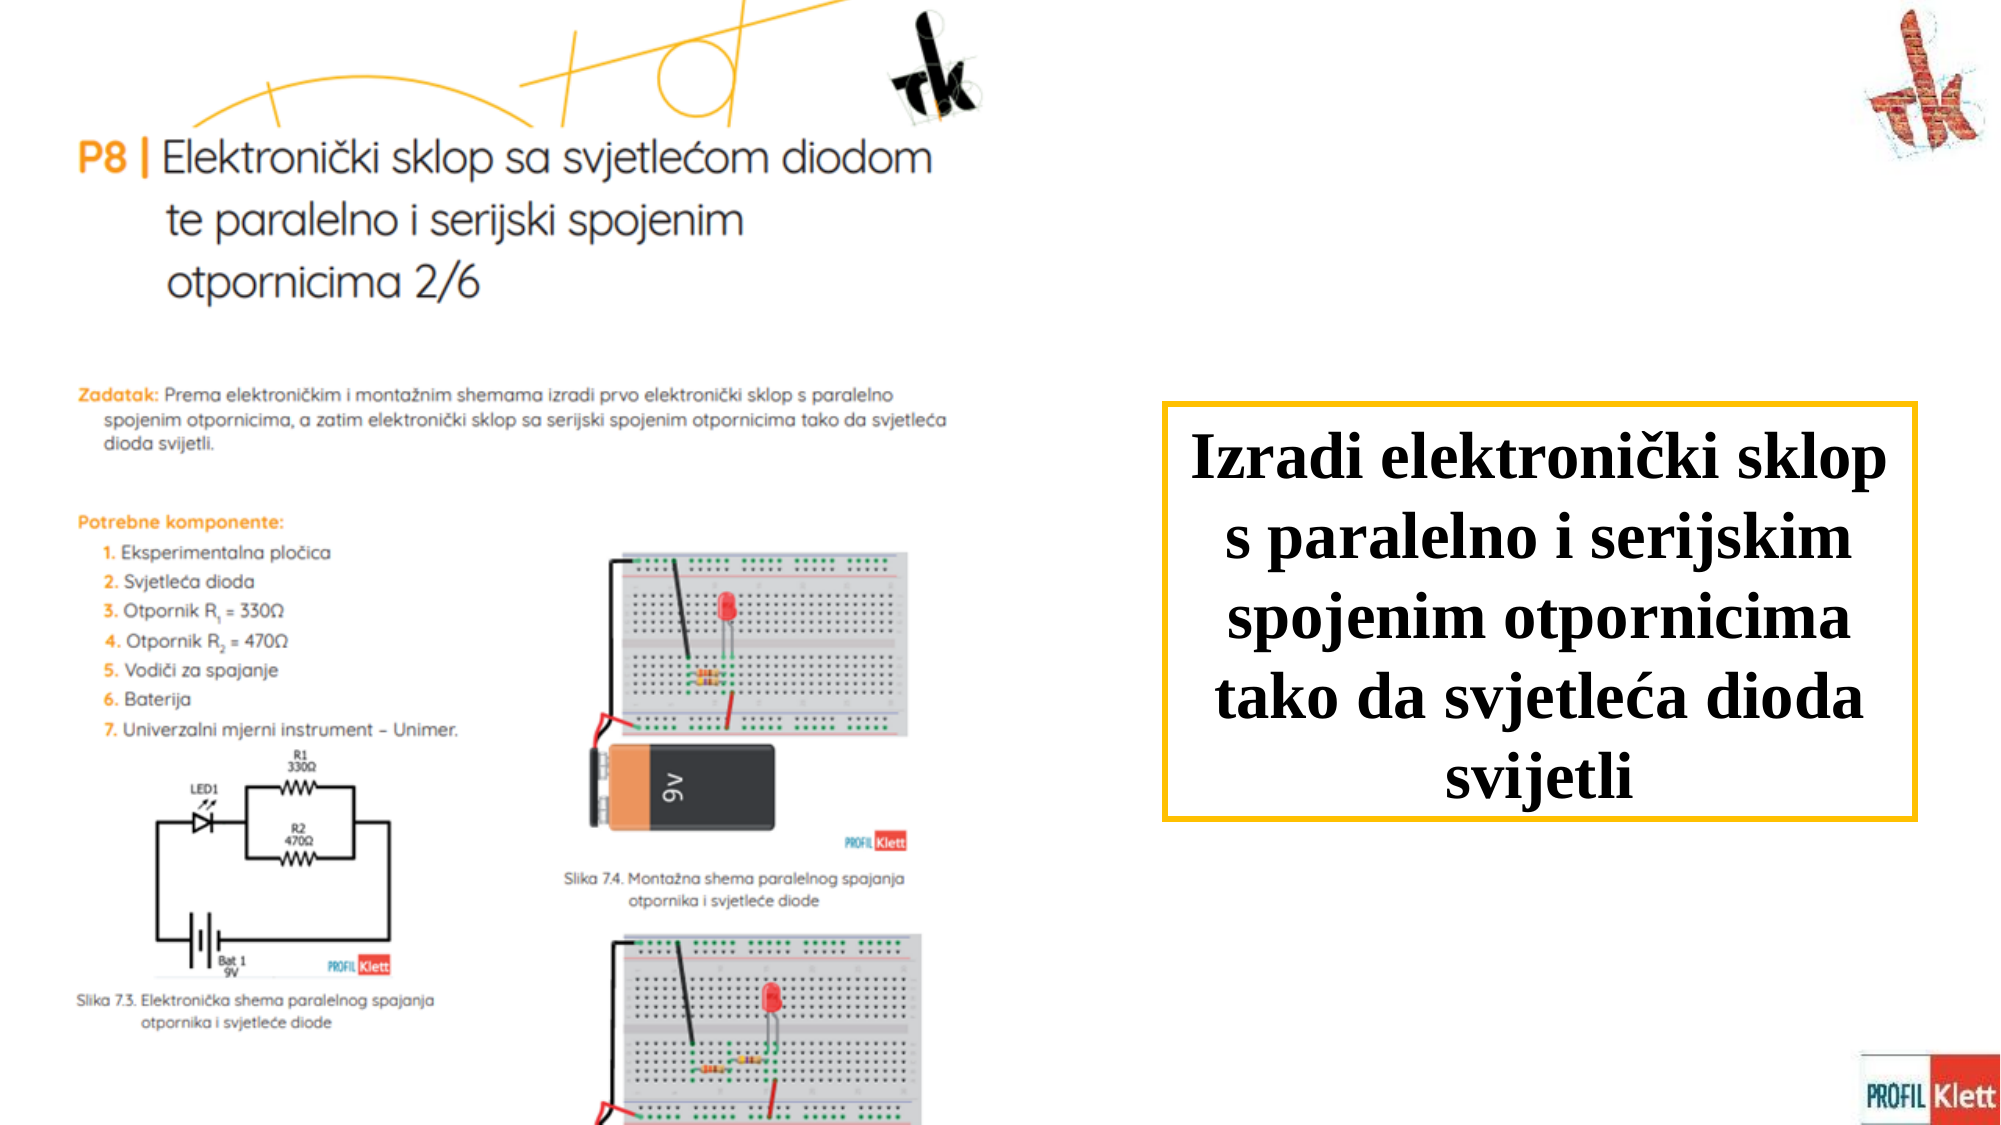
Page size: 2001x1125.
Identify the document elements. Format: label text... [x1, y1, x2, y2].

picture [0, 0, 2001, 1125]
text_box Izradi elektronički sklop s paralelno i serijskim spojenim otpornicima tako da svjetleća dioda svijetli [1164, 404, 1916, 820]
